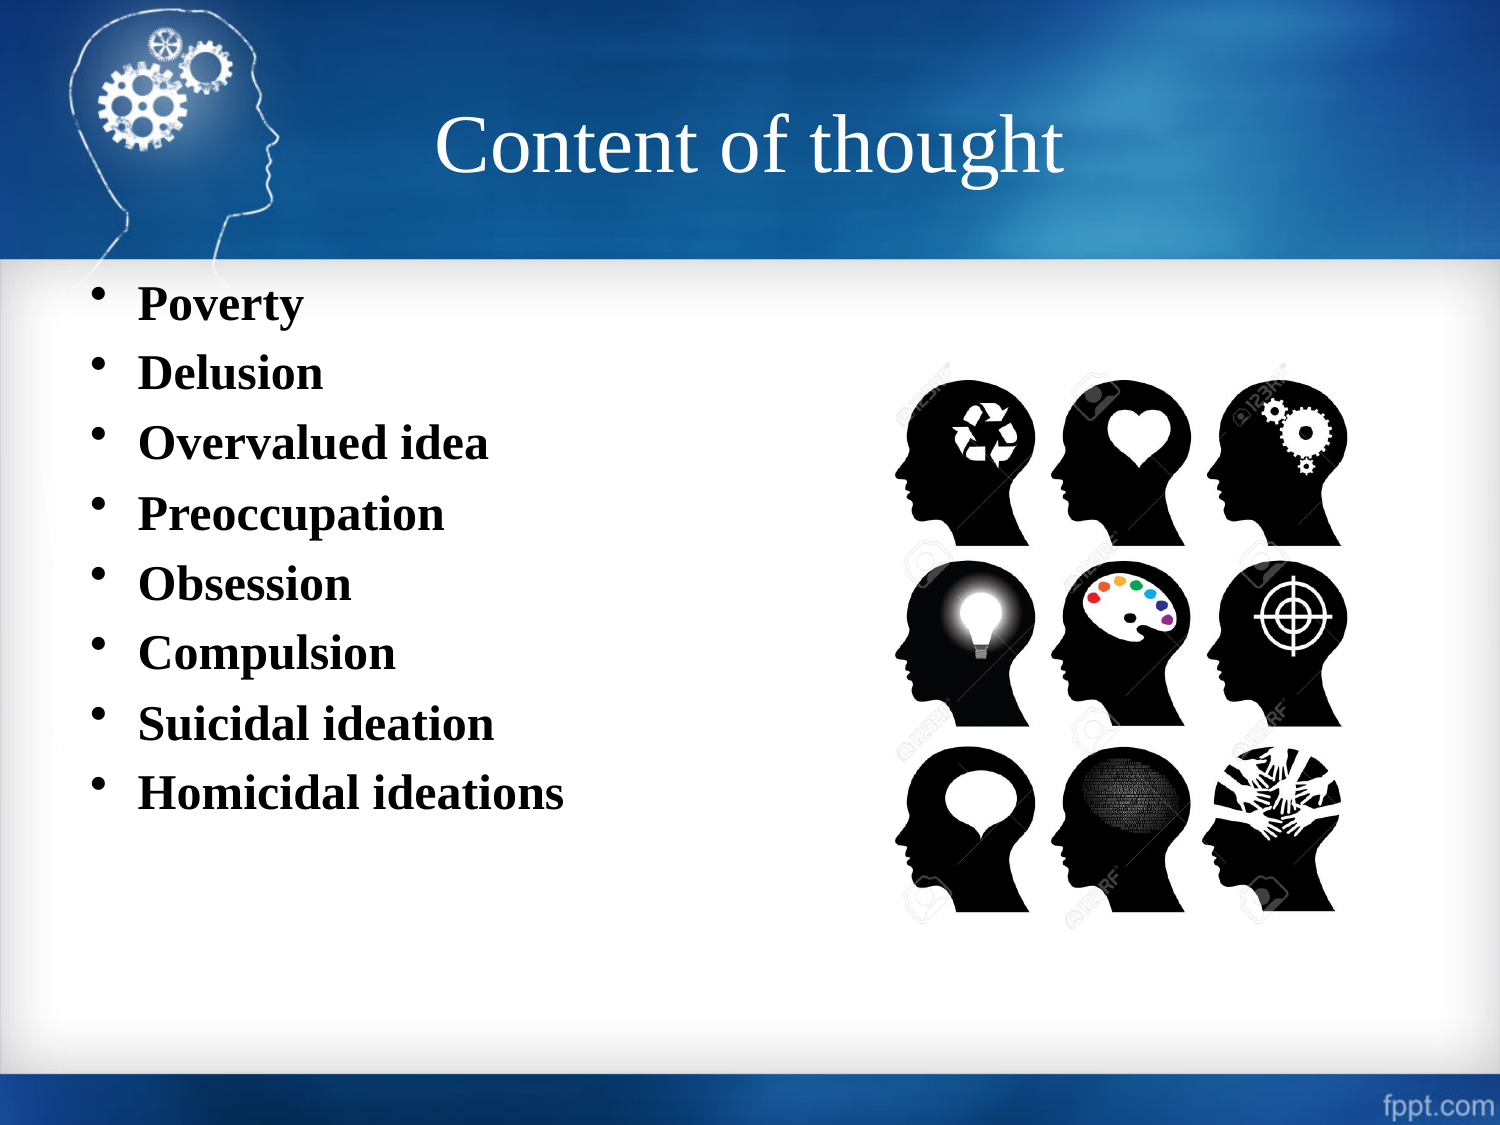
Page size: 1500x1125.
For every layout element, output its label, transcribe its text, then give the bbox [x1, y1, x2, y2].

picture [0, 0, 1500, 1125]
title Content of thought [75, 45, 1425, 233]
list Poverty Delusion Overvalued idea Preoccupation Obsession Compulsion Suicidal ideation Homicidal ideations [75, 262, 1425, 1005]
